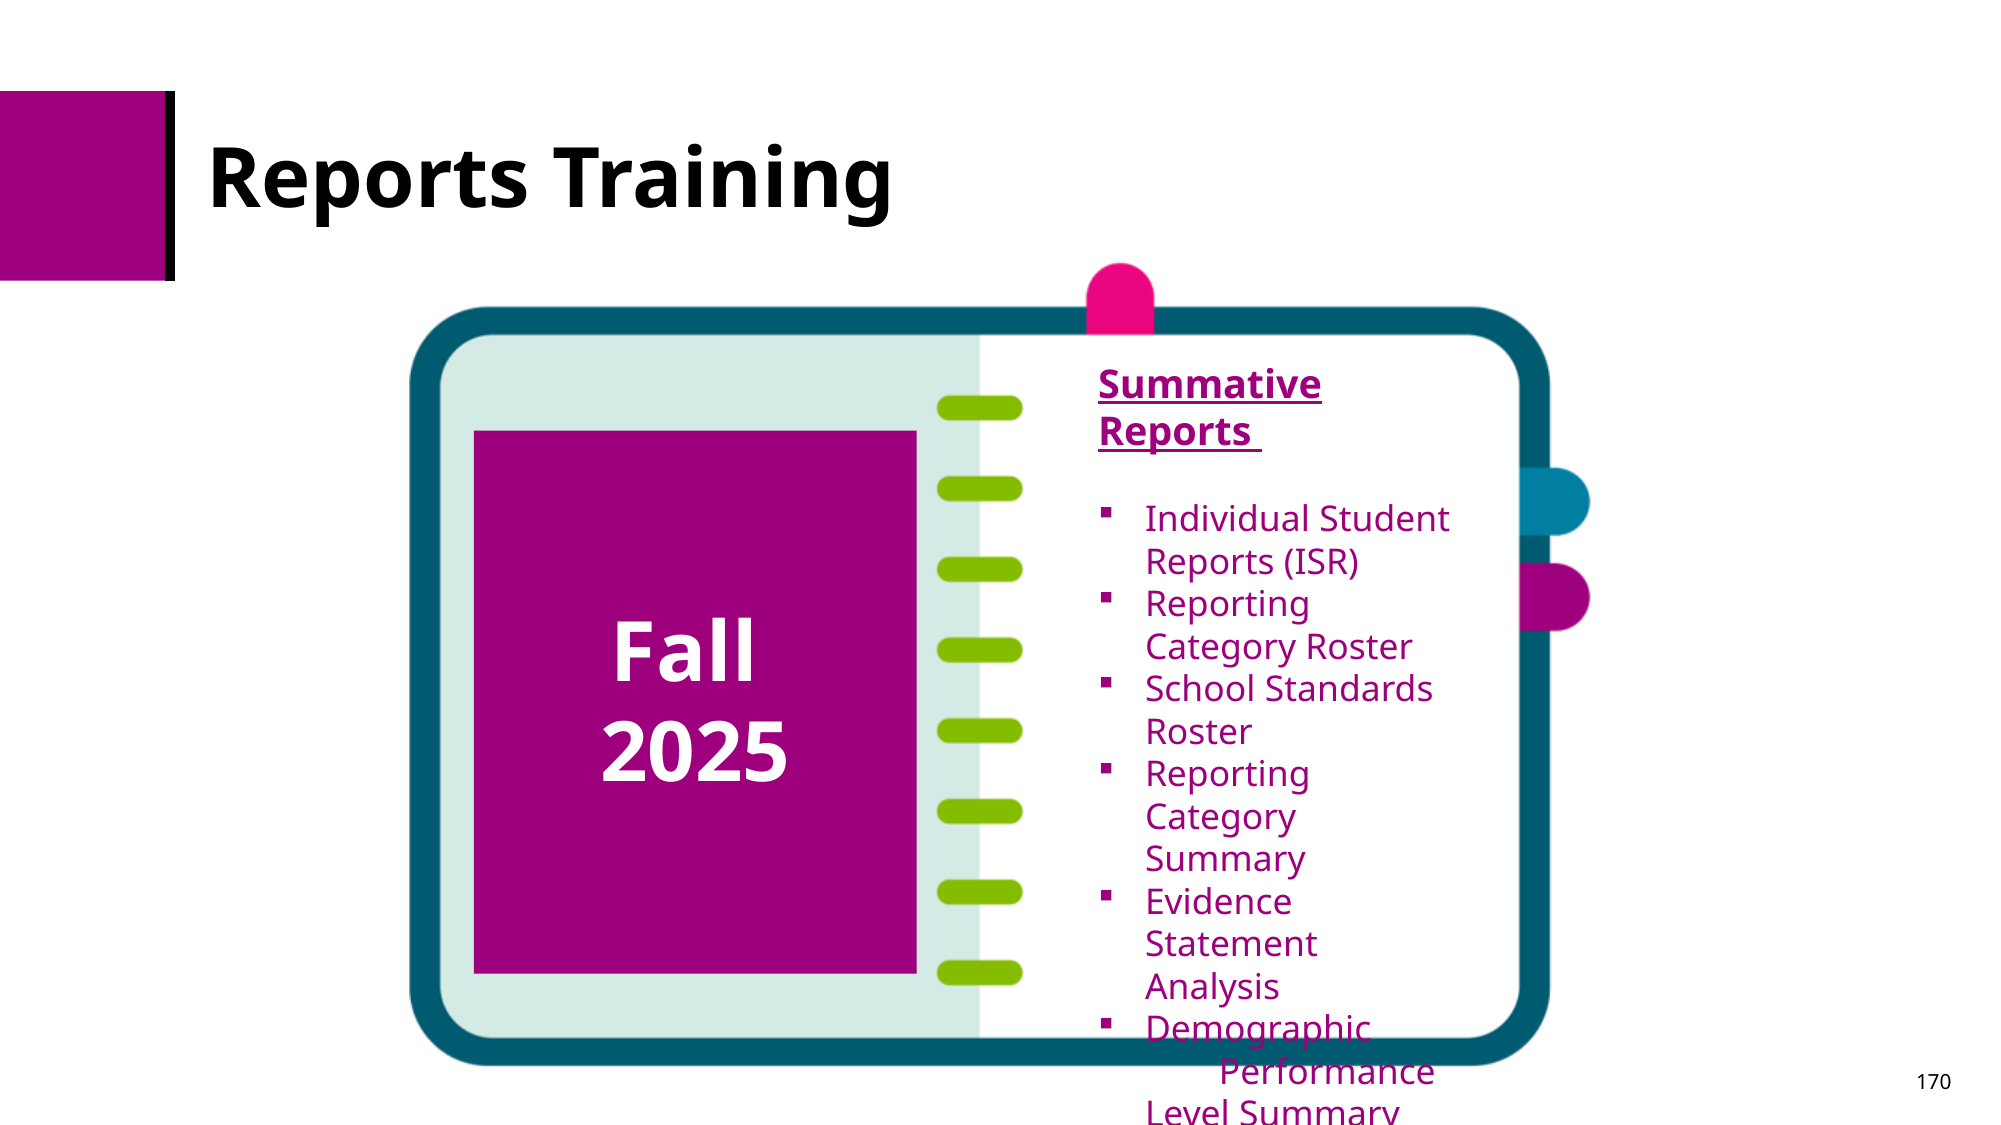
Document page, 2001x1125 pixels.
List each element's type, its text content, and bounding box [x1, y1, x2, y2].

slide_number 170 [1510, 1064, 1961, 1125]
title Reports Training [194, 93, 1830, 278]
picture [375, 246, 1625, 1095]
